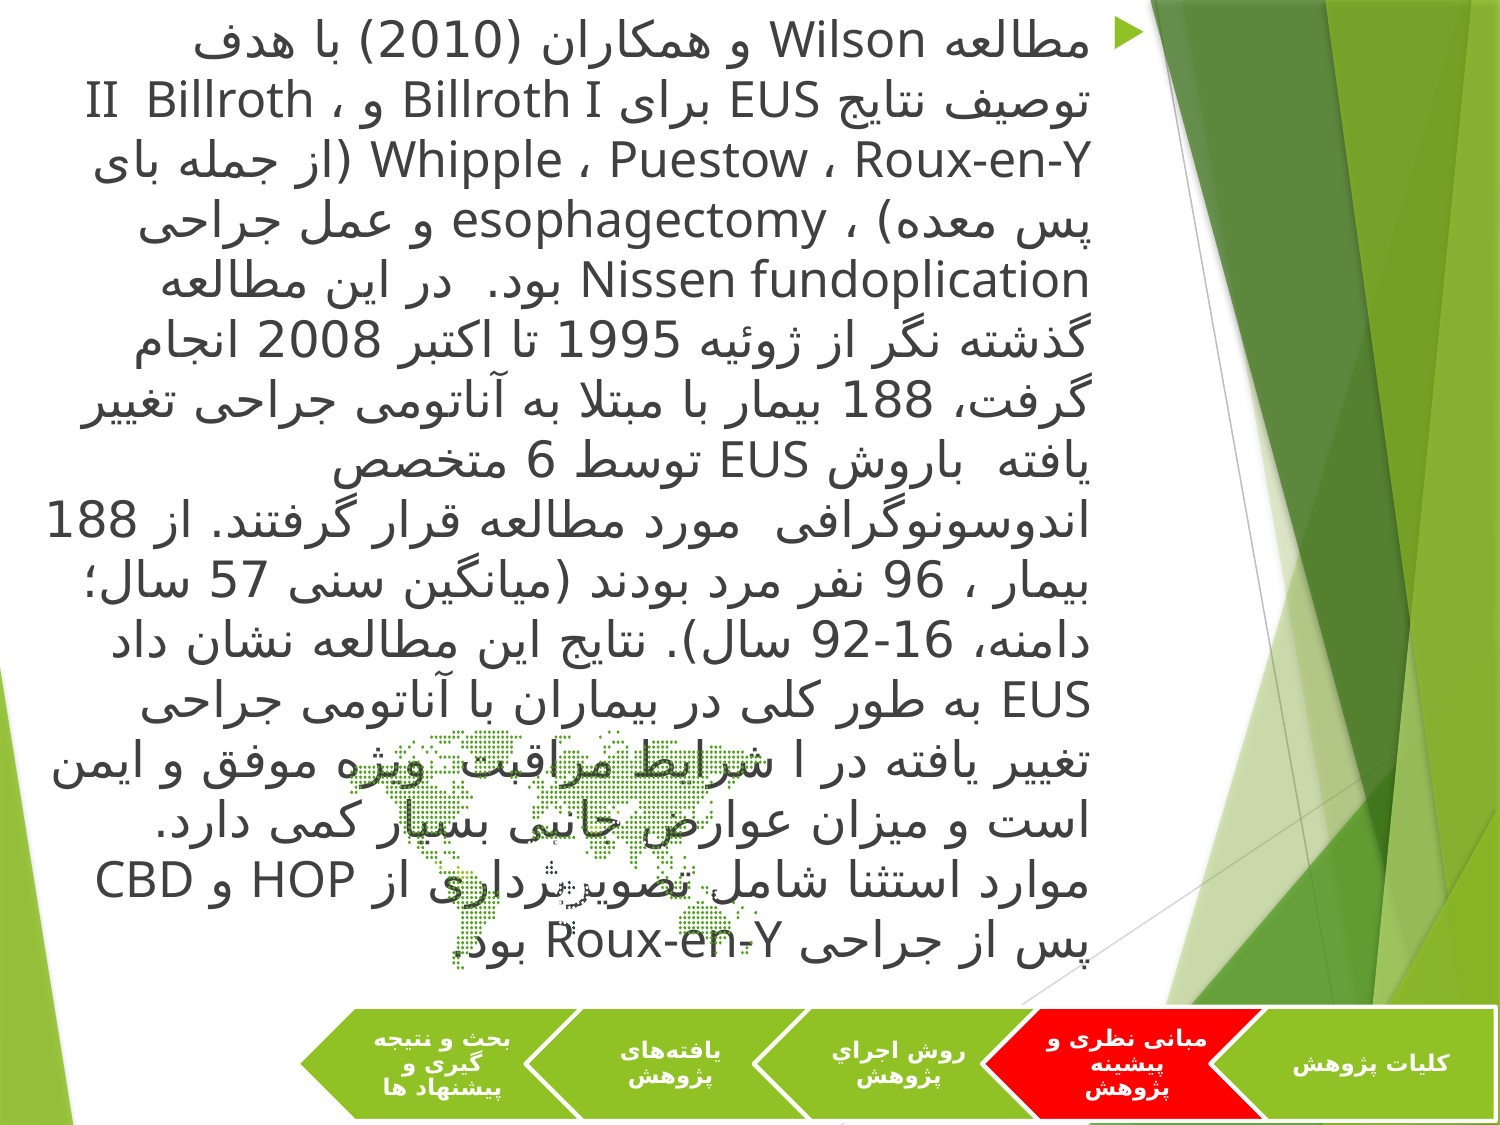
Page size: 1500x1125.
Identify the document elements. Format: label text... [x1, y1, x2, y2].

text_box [296, 975, 1497, 1125]
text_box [349, 729, 768, 971]
list مطالعه Wilson و همکاران (2010) با هدف توصیف نتایج EUS برای Billroth I و II Billroth ، Whipple ، Puestow ، Roux-en-Y (از جمله بای پس معده) ، esophagectomy و عمل جراحی Nissen fundoplication بود. در این مطالعه گذشته نگر از ژوئیه 1995 تا اکتبر 2008 انجام گرفت، 188 بیمار با مبتلا به آناتومی جراحی تغییر یافته باروش EUS توسط 6 متخصص اندوسونوگرافی مورد مطالعه قرار گرفتند. از 188 بیمار ، 96 نفر مرد بودند (میانگین سنی 57 سال؛ دامنه، 16-92 سال). نتایج این مطالعه نشان داد EUS به طور کلی در بیماران با آناتومی جراحی تغییر یافته در ا شرایط مراقبت ویژه موفق و ایمن است و میزان عوارض جانبی بسیار کمی دارد. موارد استثنا شامل تصویربرداری از HOP و CBD پس از جراحی Roux-en-Y بود. [17, 0, 1164, 976]
